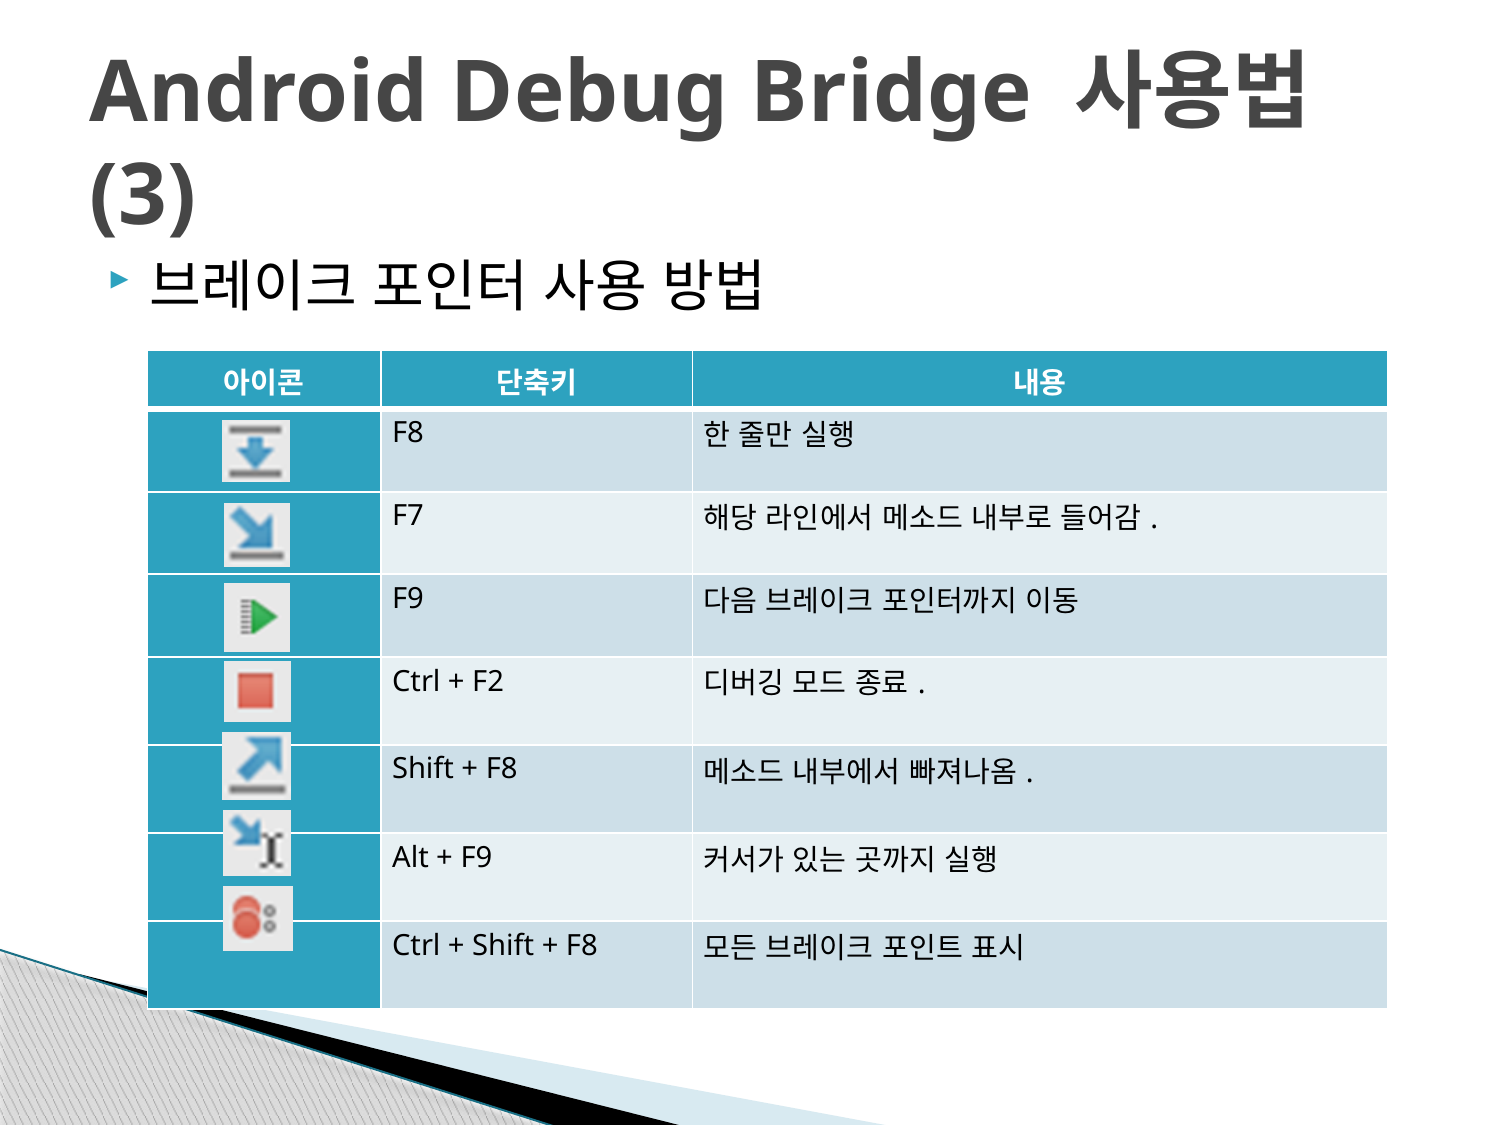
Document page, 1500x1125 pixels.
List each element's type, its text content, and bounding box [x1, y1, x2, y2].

table_cell F8 [382, 412, 692, 491]
table_cell [148, 834, 220, 920]
title Android Debug Bridge 사용법(3) [75, 45, 1425, 233]
table_cell F7 [382, 493, 692, 573]
table_cell [293, 834, 380, 920]
table_header 아이콘 [148, 351, 380, 406]
table_cell Ctrl + Shift + F8 [382, 922, 692, 1008]
table_header 단축키 [382, 351, 692, 406]
table_cell 메소드 내부에서 빠져나옴. [693, 746, 1387, 832]
table_header 내용 [693, 351, 1387, 406]
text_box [222, 419, 290, 483]
table_cell [148, 493, 380, 573]
table_cell [148, 922, 380, 1008]
table_cell 모든 브레이크 포인트 표시 [693, 922, 1387, 1008]
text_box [223, 886, 293, 951]
table_cell [148, 412, 380, 491]
table_cell [291, 658, 380, 744]
table_cell F9 [382, 575, 692, 656]
table_cell Ctrl + F2 [382, 658, 692, 744]
table_cell 커서가 있는 곳까지 실행 [693, 834, 1387, 920]
table_cell 한 줄만 실행 [693, 412, 1387, 491]
table_cell 다음 브레이크 포인터까지 이동 [693, 575, 1387, 656]
list 브레이크 포인터 사용 방법 [75, 243, 1425, 339]
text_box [224, 660, 291, 722]
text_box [221, 731, 291, 800]
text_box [224, 503, 290, 567]
table_cell 해당 라인에서 메소드 내부로 들어감. [693, 493, 1387, 573]
table_cell Shift + F8 [382, 746, 692, 832]
table_cell 디버깅 모드 종료. [693, 658, 1387, 744]
table_cell [148, 575, 380, 656]
table_cell [148, 746, 220, 832]
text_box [224, 582, 290, 652]
table_cell [292, 746, 380, 832]
table_cell Alt + F9 [382, 834, 692, 920]
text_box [223, 810, 291, 877]
table_cell [148, 658, 222, 744]
